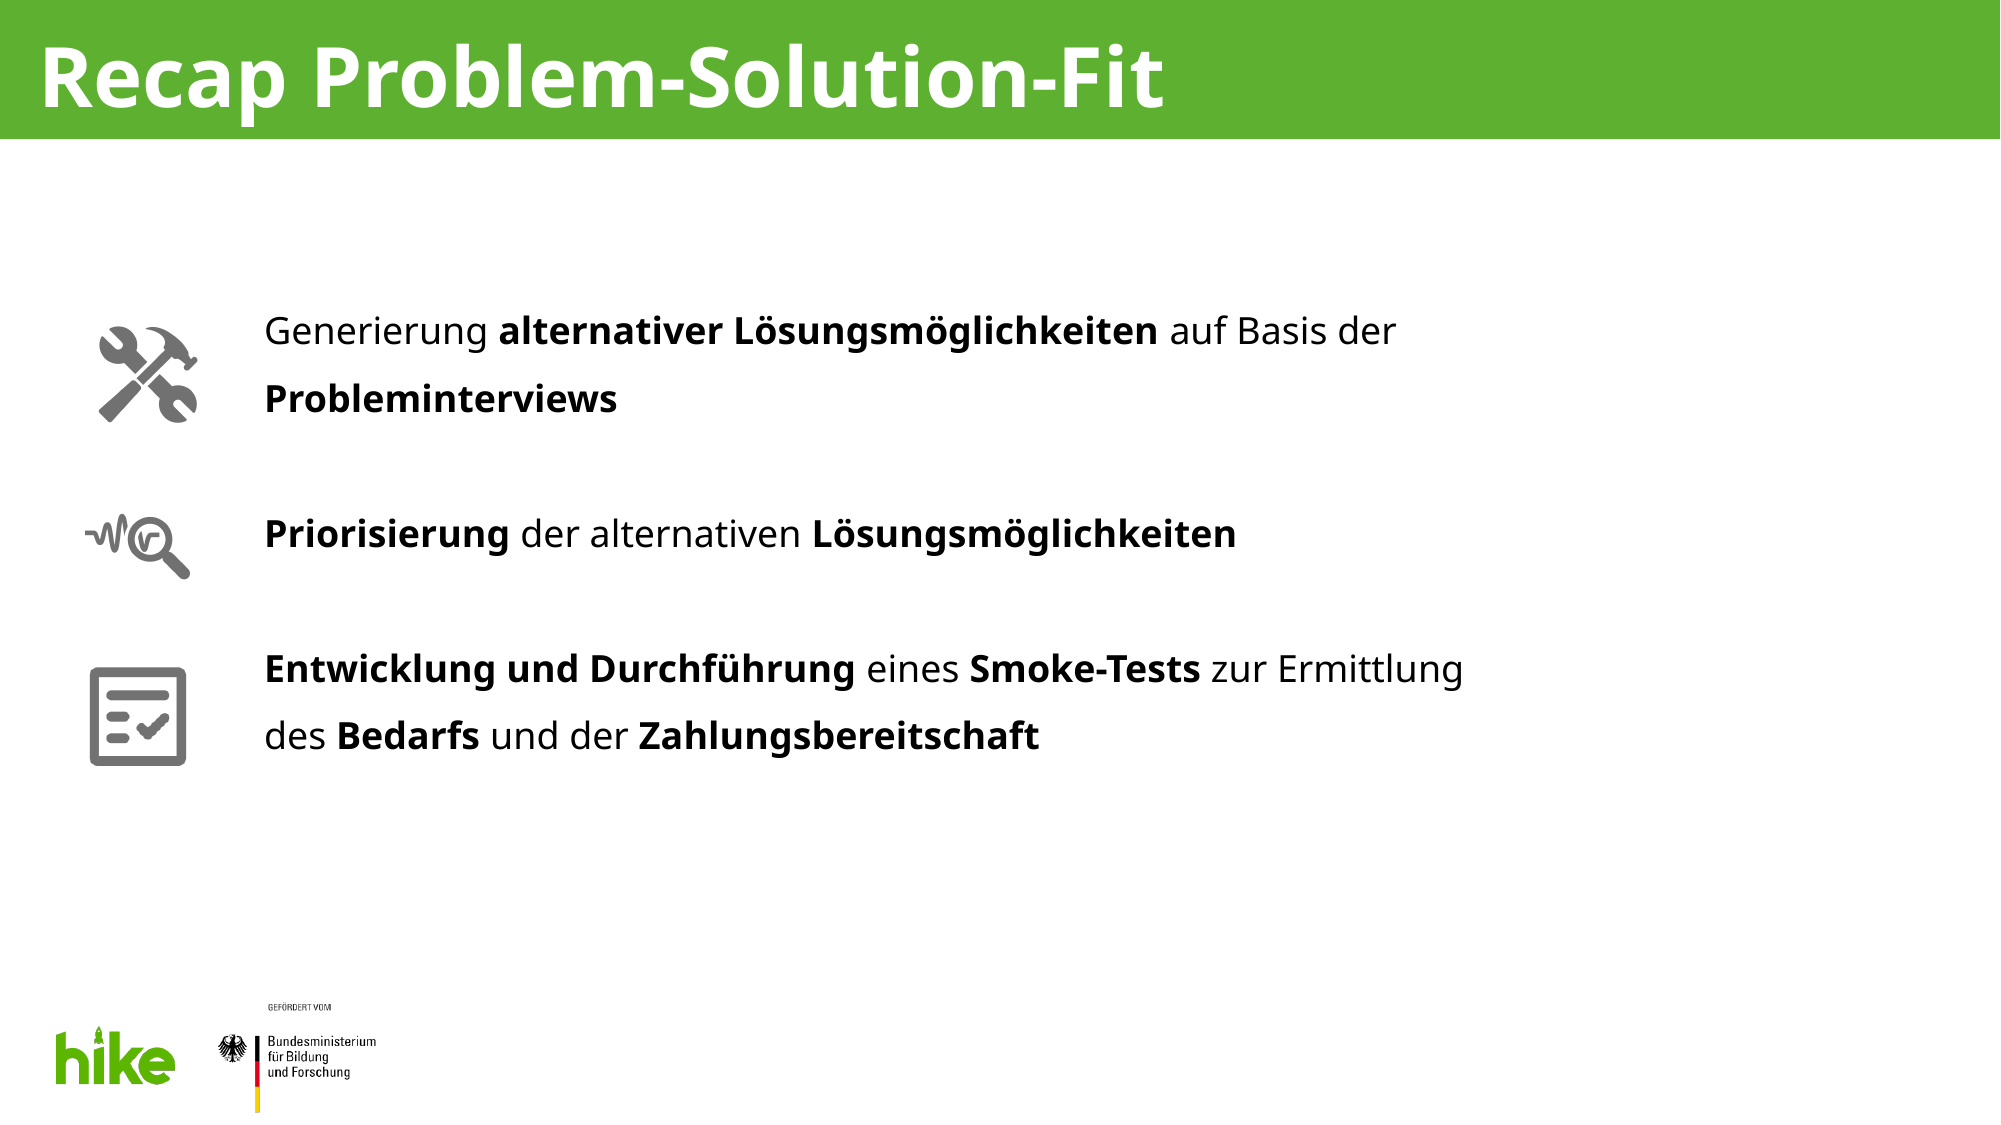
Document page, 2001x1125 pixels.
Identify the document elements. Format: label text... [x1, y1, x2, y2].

text_box Recap Problem-Solution-Fit [23, 16, 1355, 133]
picture [96, 323, 200, 426]
picture [85, 494, 190, 599]
picture [56, 998, 435, 1118]
picture [57, 636, 218, 798]
text_box Generierung alternativer Lösungsmöglichkeiten auf Basis der Probleminterviews Priorisierung der alternativen Lösungsmöglichkeiten Entwicklung und Durchführung eines Smoke-Tests zur Ermittlung des Bedarfs und der Zahlungsbereitschaft [249, 232, 1525, 832]
